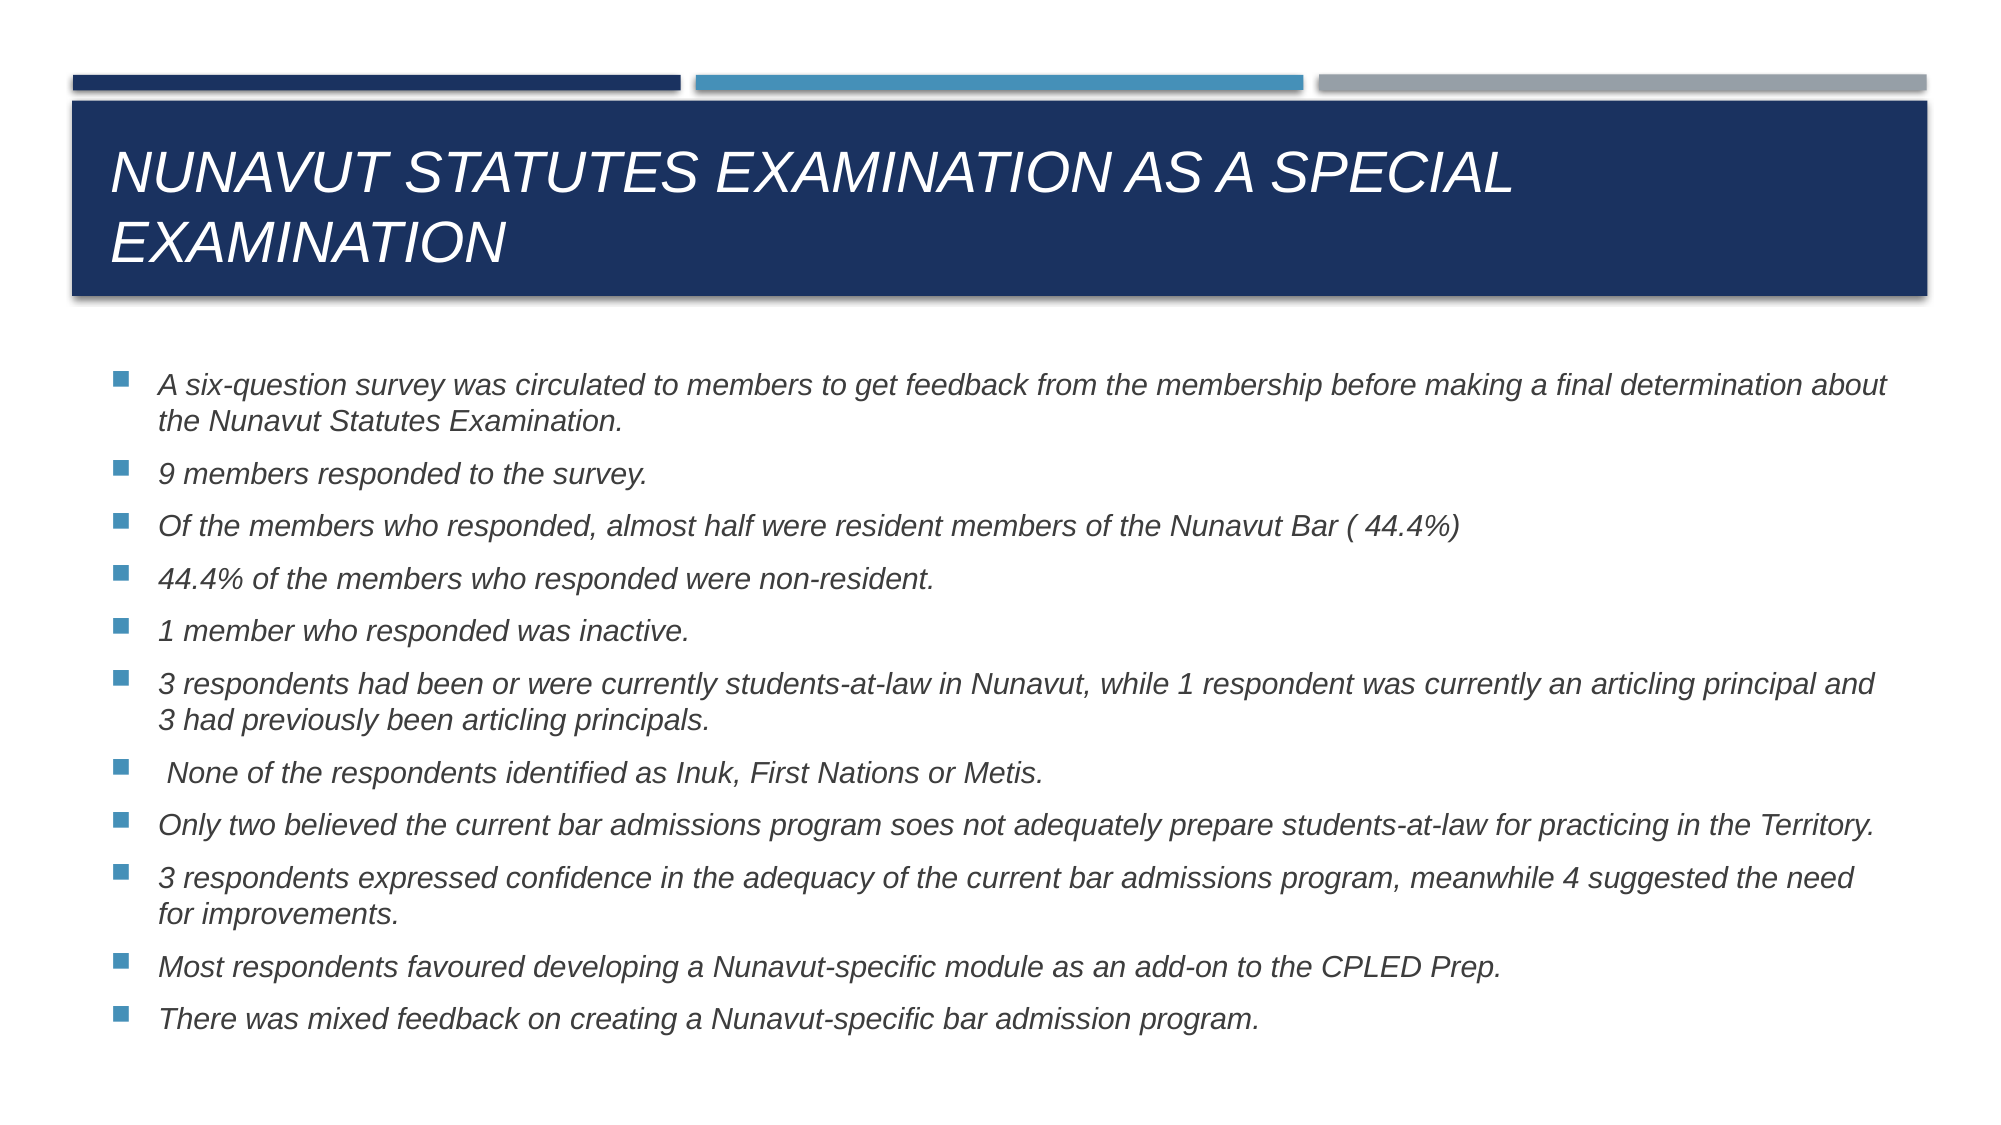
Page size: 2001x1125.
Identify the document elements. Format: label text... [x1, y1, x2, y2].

title Nunavut Statutes Examination as A Special Examination [95, 115, 1905, 282]
list A six-question survey was circulated to members to get feedback from the membership before making a final determination about the Nunavut Statutes Examination. 9 members responded to the survey. Of the members who responded, almost half were resident members of the Nunavut Bar ( 44.4%) 44.4% of the members who responded were non-resident. 1 member who responded was inactive. 3 respondents had been or were currently students-at-law in Nunavut, while 1 respondent was currently an articling principal and 3 had previously been articling principals. None of the respondents identified as Inuk, First Nations or Metis. Only two believed the current bar admissions program soes not adequately prepare students-at-law for practicing in the Territory. 3 respondents expressed confidence in the adequacy of the current bar admissions program, meanwhile 4 suggested the need for improvements. Most respondents favoured developing a Nunavut-specific module as an add-on to the CPLED Prep. There was mixed feedback on creating a Nunavut-specific bar admission program. [95, 357, 1905, 1059]
